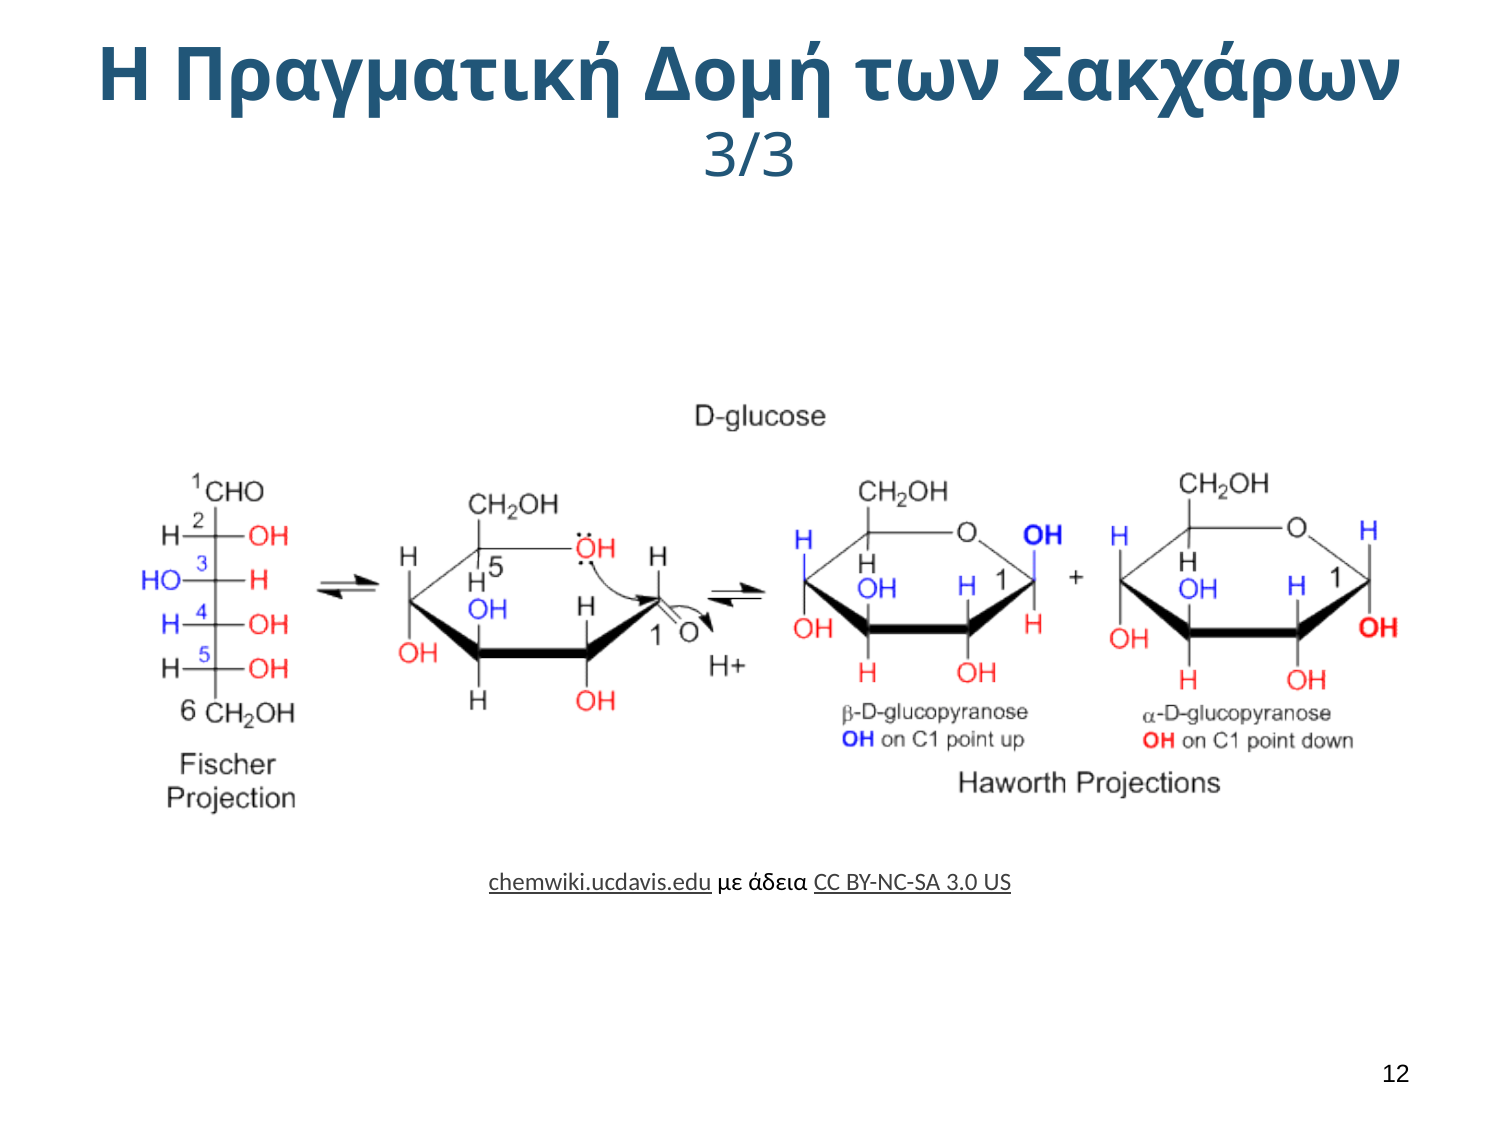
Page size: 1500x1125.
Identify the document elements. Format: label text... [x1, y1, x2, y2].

picture [135, 396, 1405, 823]
slide_number 11 [1074, 1042, 1425, 1103]
title Η Πραγματική Δομή των Σακχάρων 3/3 [63, 19, 1437, 197]
text_box chemwiki.ucdavis.edu με άδεια CC BY-NC-SA 3.0 US [374, 857, 1125, 903]
